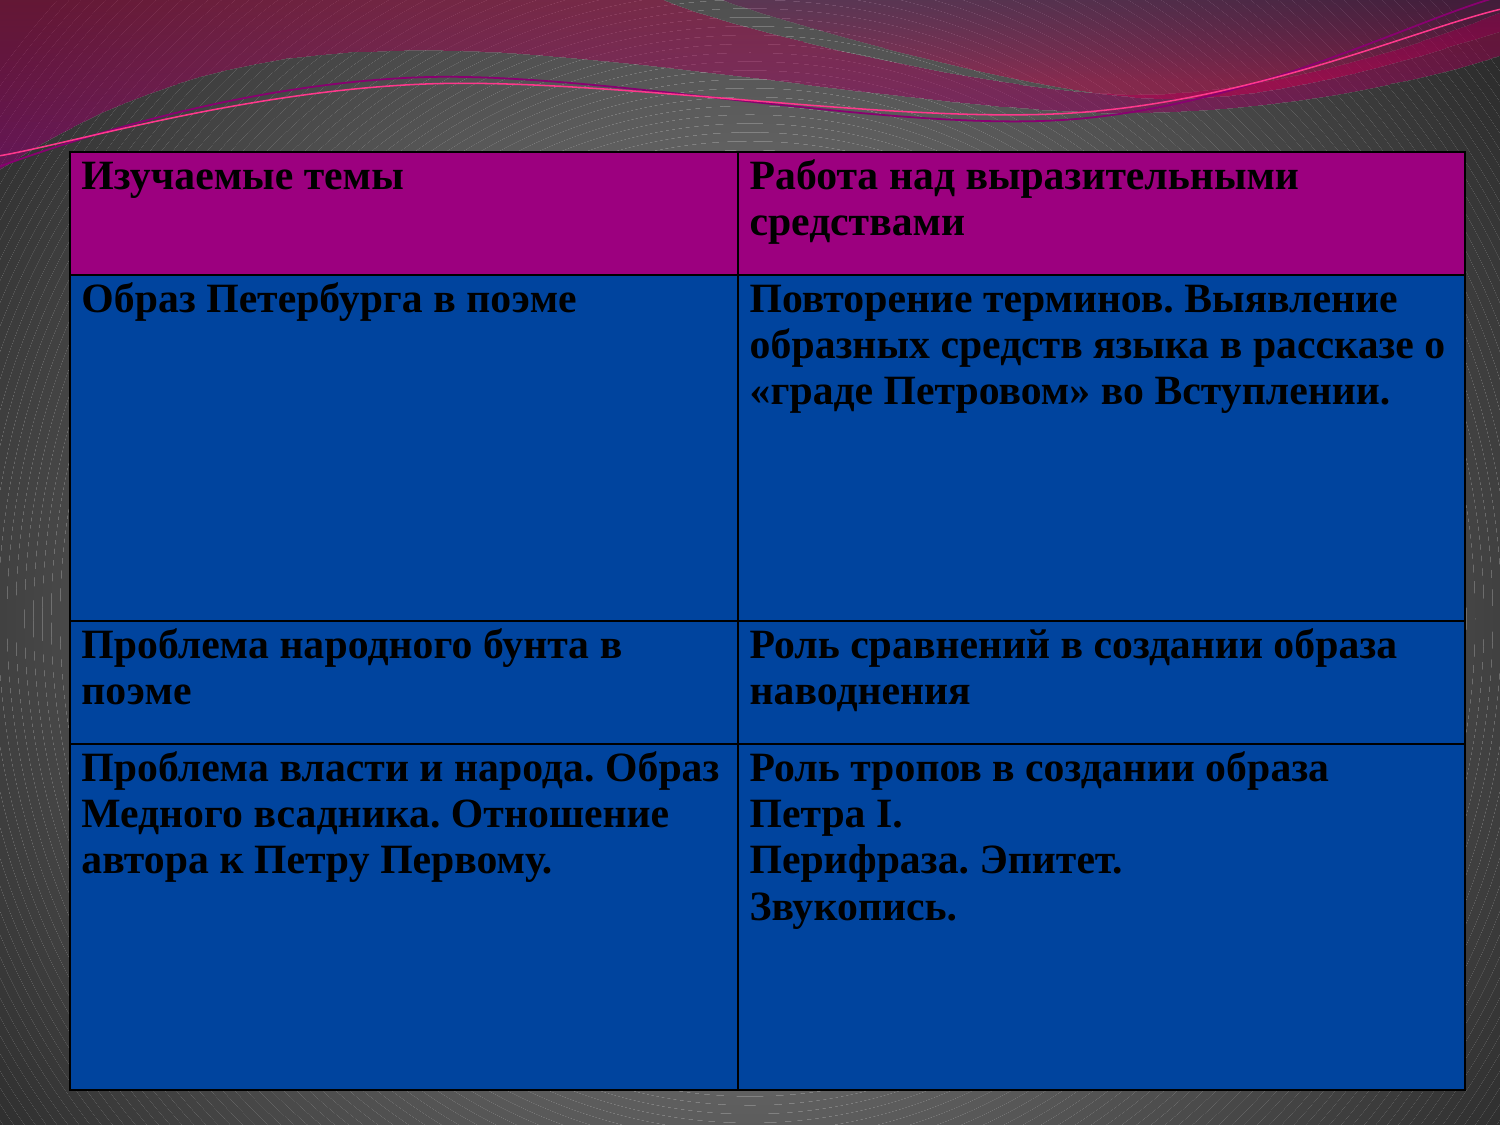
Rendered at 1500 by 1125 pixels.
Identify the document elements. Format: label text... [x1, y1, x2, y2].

table_cell Образ Петербурга в поэме [71, 276, 737, 620]
table_cell Проблема народного бунта в поэме [71, 622, 737, 743]
table_cell Роль сравнений в создании образа наводнения [739, 622, 1464, 743]
table_header Изучаемые темы [71, 153, 737, 274]
table_cell Повторение терминов. Выявление образных средств языка в рассказе о «граде Петровом» во Вступлении. [739, 276, 1464, 620]
table_cell Роль тропов в создании образа Петра I. Перифраза. Эпитет. Звукопись. [739, 745, 1464, 1089]
table_header Работа над выразительными средствами [739, 153, 1464, 274]
table_cell Проблема власти и народа. Образ Медного всадника. Отношение автора к Петру Первому. [71, 745, 737, 1089]
